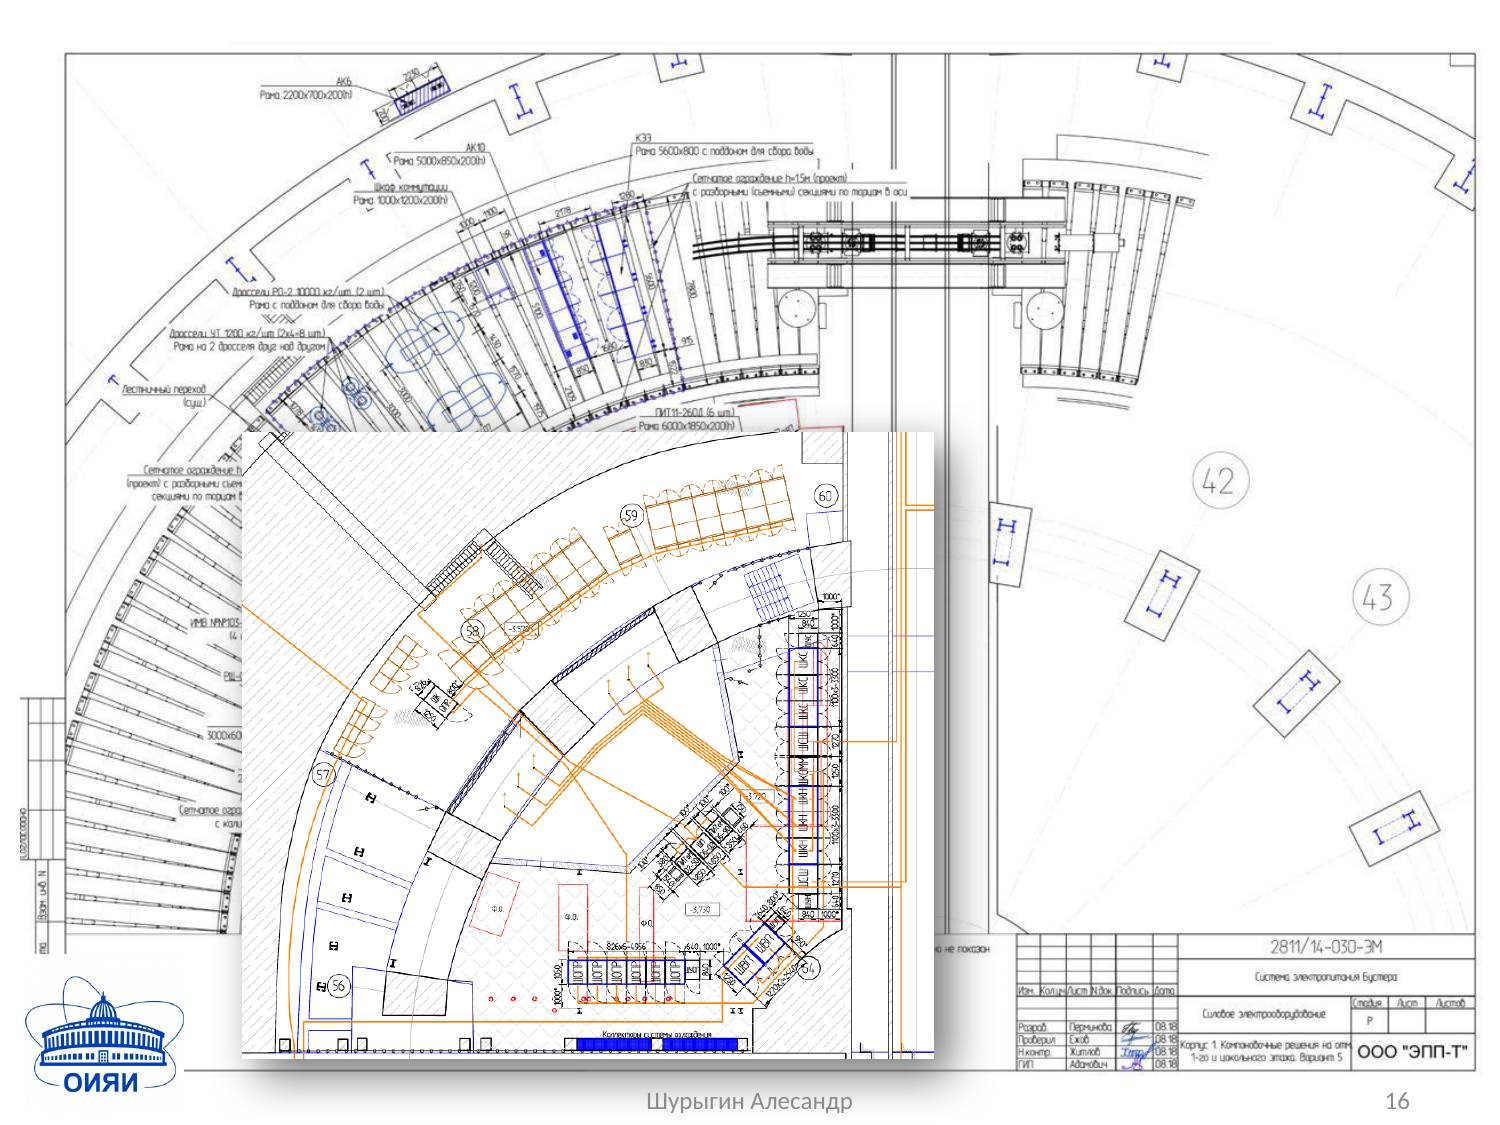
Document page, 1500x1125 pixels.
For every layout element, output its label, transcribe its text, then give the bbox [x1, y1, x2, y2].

footer Шурыгин Алесандр [512, 1090, 988, 1125]
picture [19, 42, 1483, 1114]
slide_number 16 [1074, 1090, 1425, 1125]
